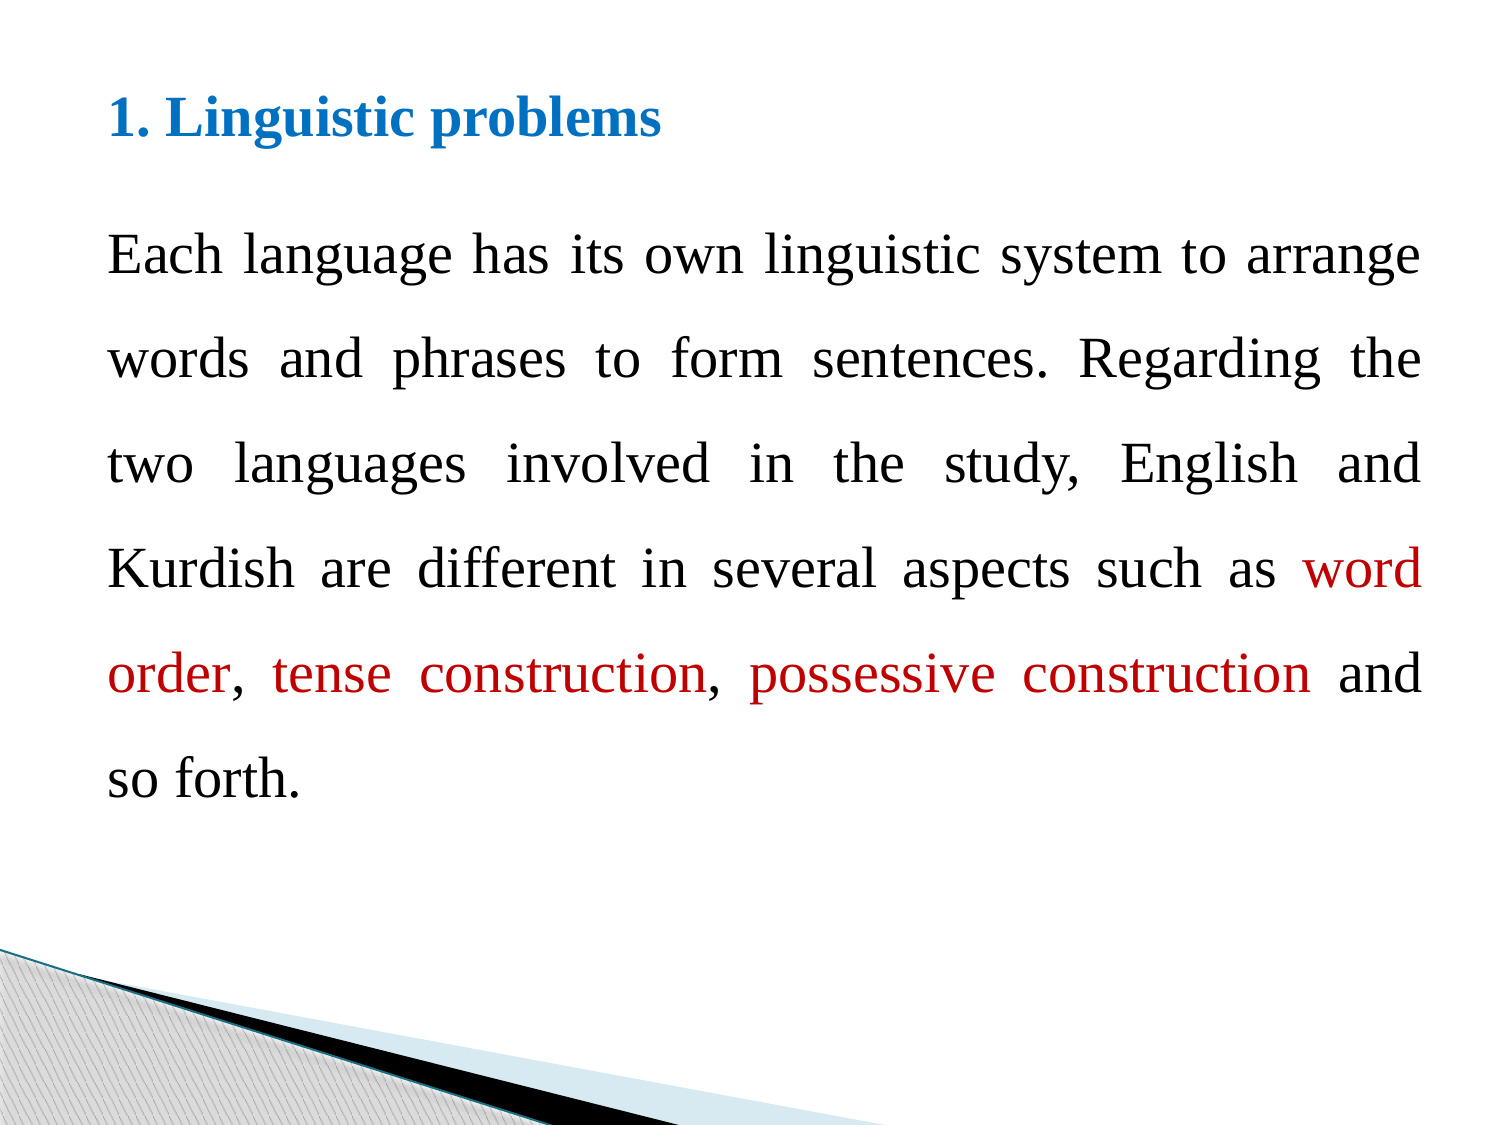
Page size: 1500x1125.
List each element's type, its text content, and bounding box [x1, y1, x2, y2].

list 1. Linguistic problems Each language has its own linguistic system to arrange words and phrases to form sentences. Regarding the two languages involved in the study, English and Kurdish are different in several aspects such as word order, tense construction, possessive construction and so forth. [75, 50, 1438, 974]
